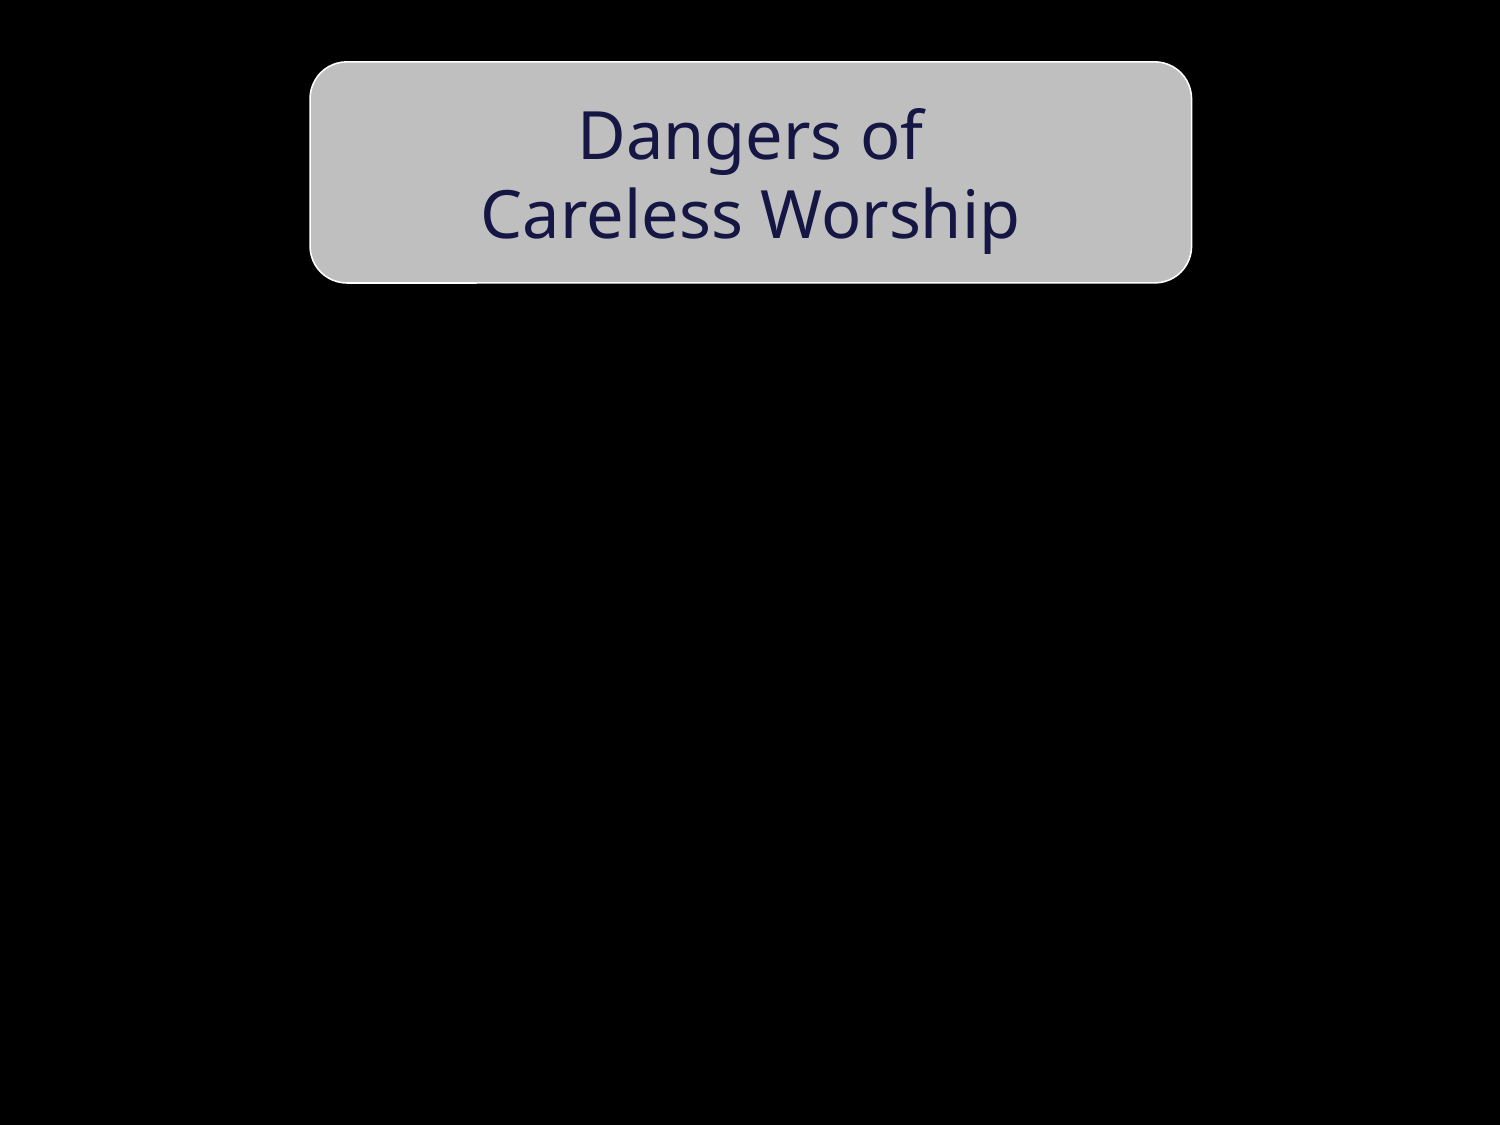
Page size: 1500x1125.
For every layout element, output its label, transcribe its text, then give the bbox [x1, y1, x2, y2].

text_box Dangers of Careless Worship [310, 61, 1192, 283]
